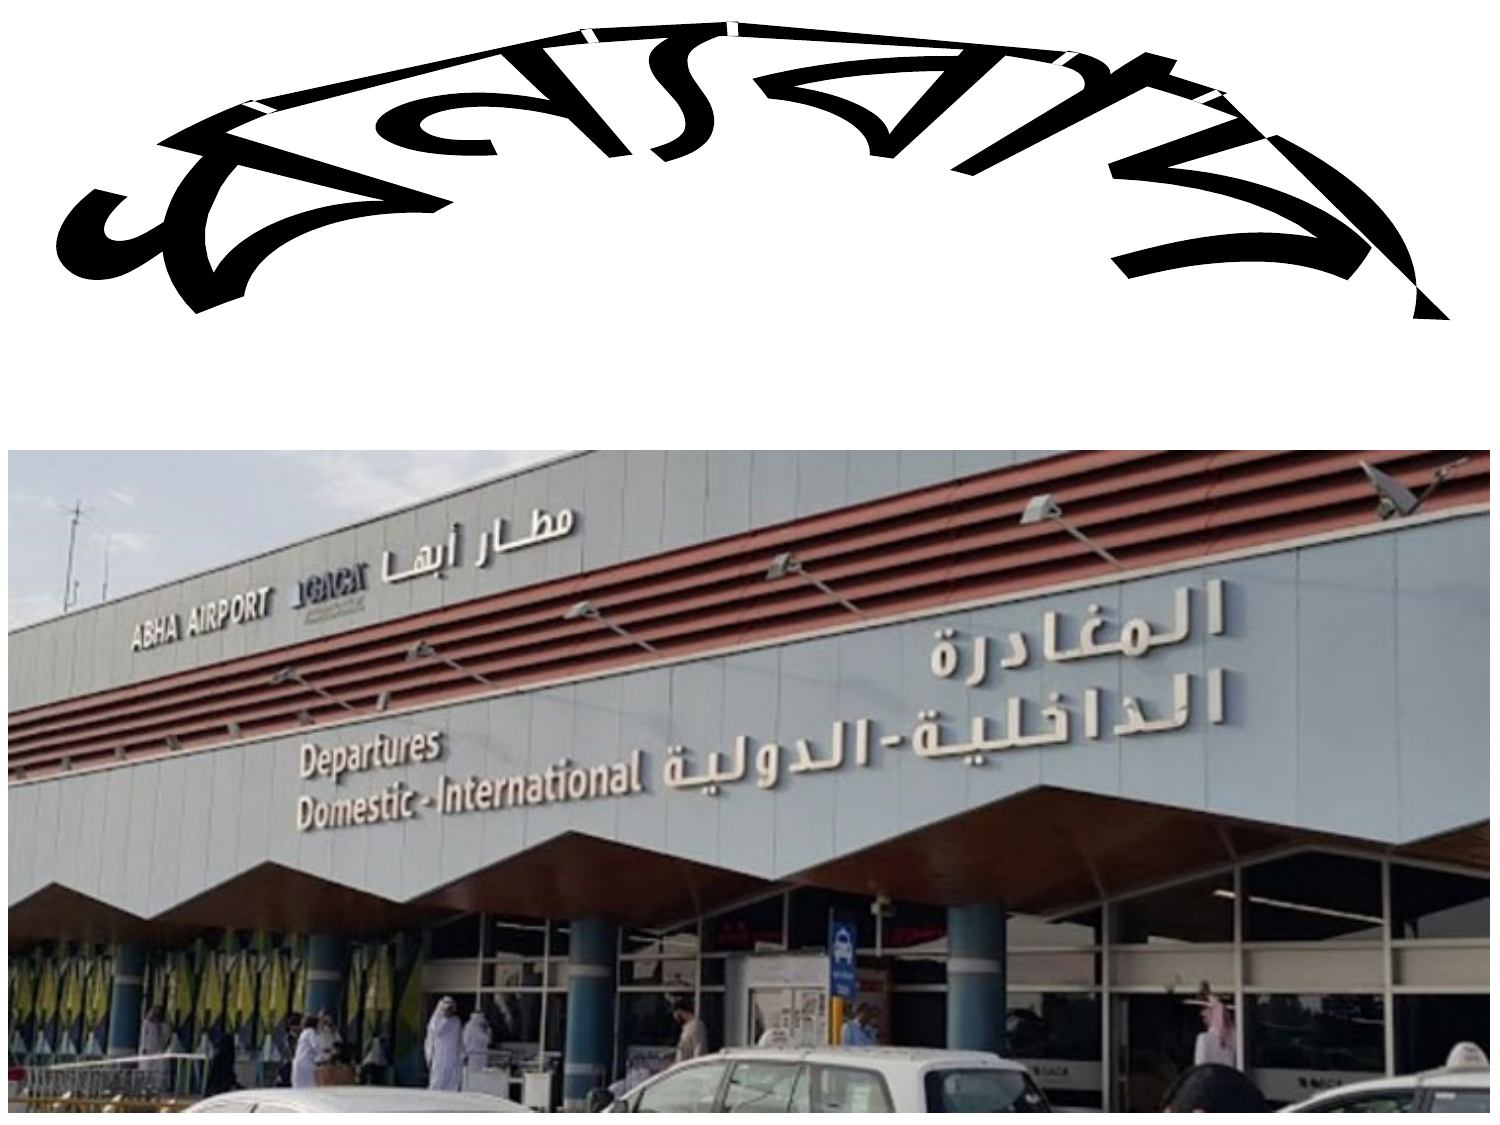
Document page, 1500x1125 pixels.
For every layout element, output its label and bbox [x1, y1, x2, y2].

text_box [7, 7, 1490, 1113]
